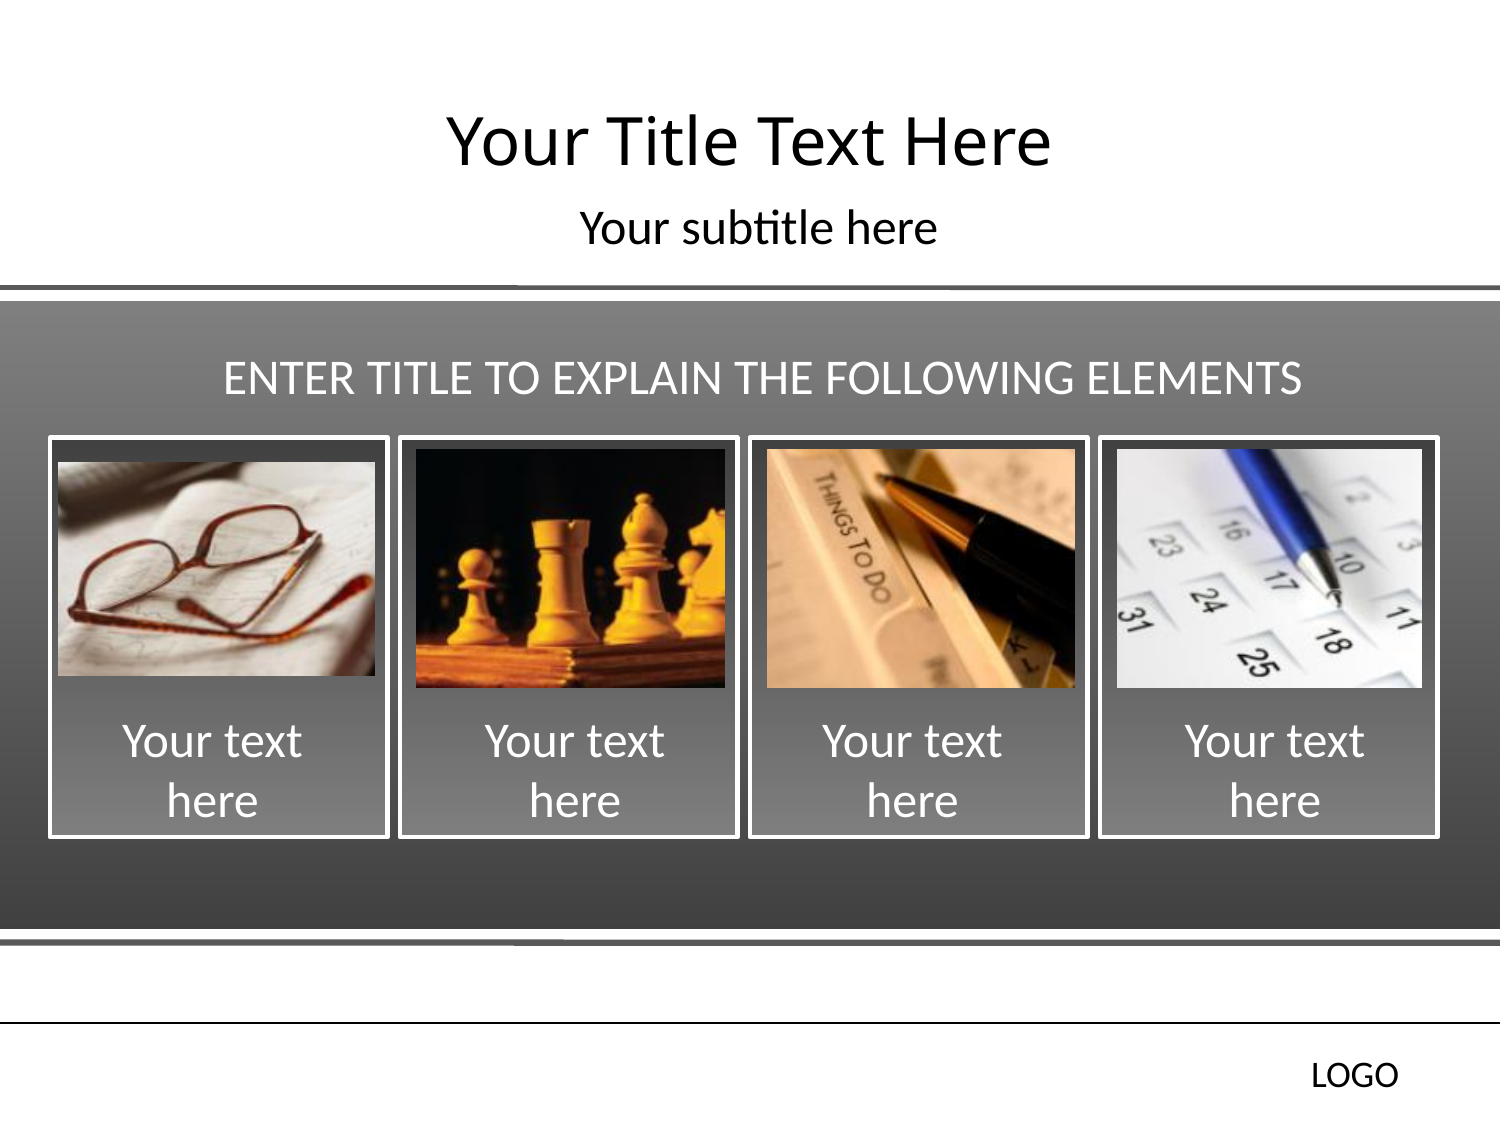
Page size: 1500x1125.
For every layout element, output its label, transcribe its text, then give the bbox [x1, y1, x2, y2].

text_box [49, 437, 388, 838]
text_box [399, 437, 738, 838]
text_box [0, 287, 1500, 944]
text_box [1099, 437, 1438, 838]
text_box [749, 437, 1088, 838]
title Your Title Text Here [75, 45, 1425, 233]
text_box Your subtitle here [564, 233, 954, 263]
